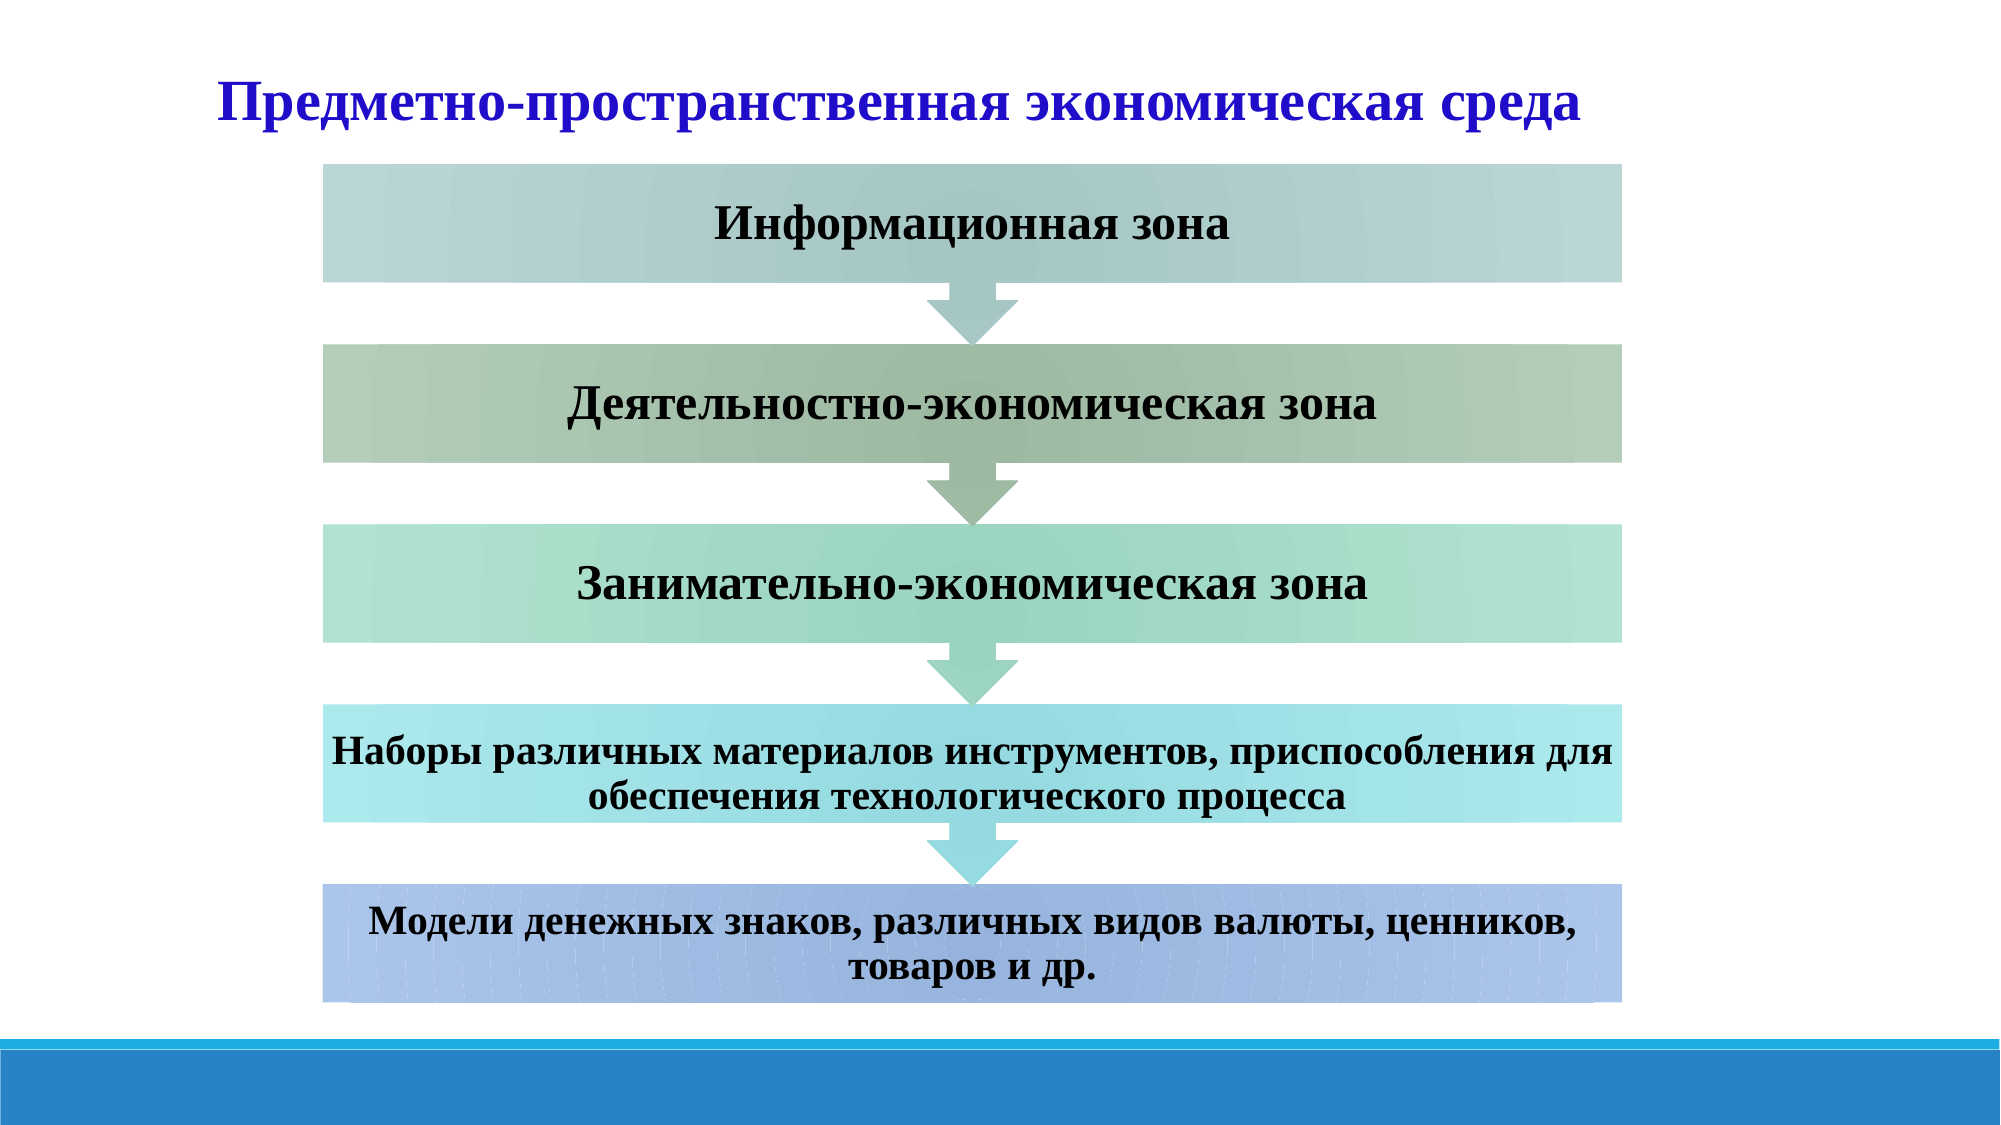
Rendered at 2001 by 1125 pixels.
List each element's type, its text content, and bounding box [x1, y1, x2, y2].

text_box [322, 163, 1623, 1004]
text_box Предметно-пространственная экономическая среда [203, 54, 1760, 140]
